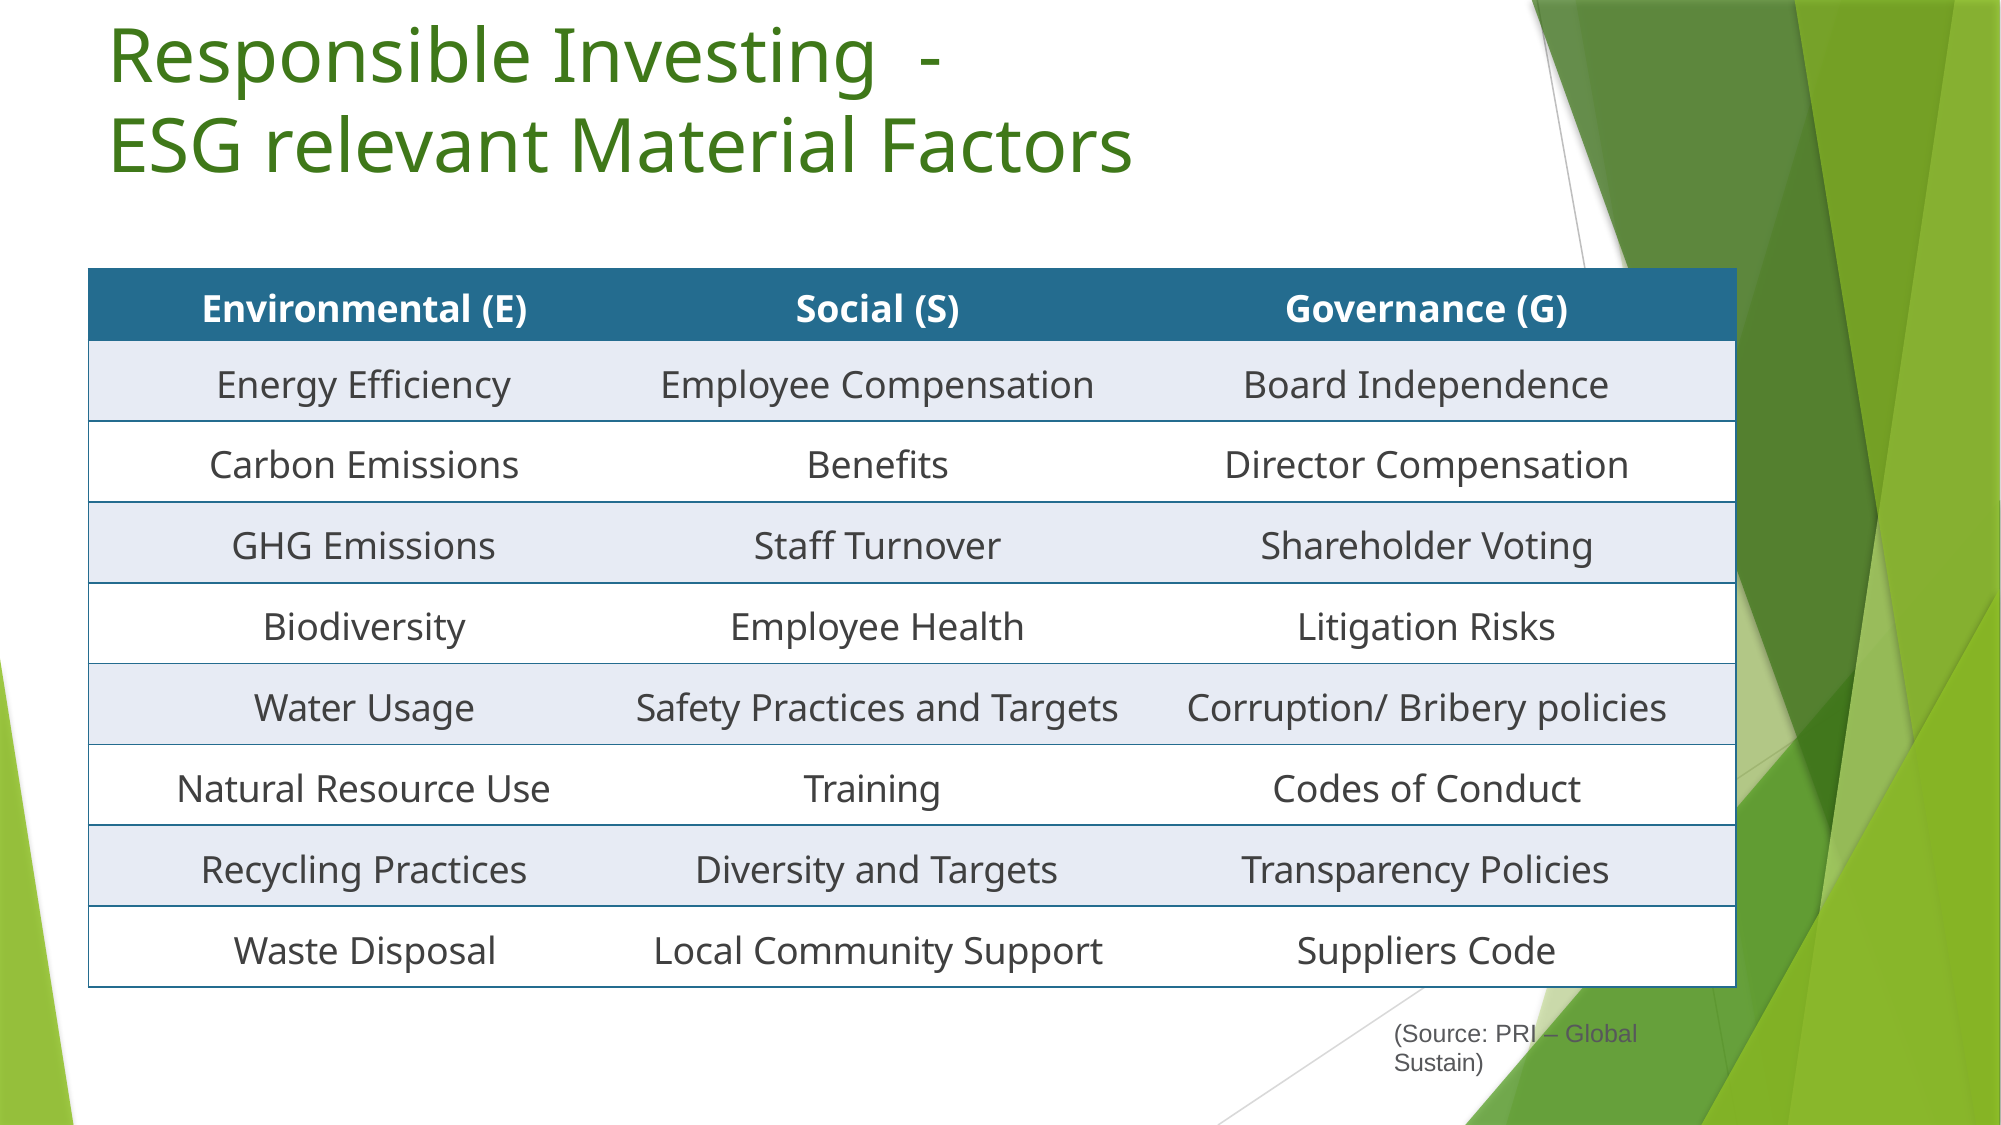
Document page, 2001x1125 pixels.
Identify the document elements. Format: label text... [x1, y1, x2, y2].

table_cell Suppliers Code [1155, 907, 1735, 986]
table_cell Litigation Risks [1155, 584, 1735, 663]
table_cell Natural Resource Use [89, 745, 596, 824]
table_cell Recycling Practices [89, 826, 596, 905]
table_cell Carbon Emissions [89, 422, 596, 501]
table_cell Staff Turnover [596, 503, 1155, 582]
table_cell Safety Practices and Targets [596, 664, 1155, 744]
table_cell Training [596, 745, 1155, 824]
table_cell Waste Disposal [89, 907, 596, 986]
table_cell Local Community Support [596, 907, 1155, 986]
table_header Environmental (E) [89, 270, 596, 339]
title Responsible Investing - ESG relevant Material Factors [0, 0, 1536, 196]
table_cell Benefits [596, 422, 1155, 501]
table_cell Biodiversity [89, 584, 596, 663]
table_cell Shareholder Voting [1155, 503, 1735, 582]
text_box (Source: PRI – Global Sustain) [1391, 1014, 1736, 1077]
table_cell Employee Compensation [596, 341, 1155, 420]
table_cell Diversity and Targets [596, 826, 1155, 905]
table_header Governance (G) [1155, 270, 1735, 339]
table_cell GHG Emissions [89, 503, 596, 582]
table_cell Employee Health [596, 584, 1155, 663]
table_cell Water Usage [89, 664, 596, 744]
table_cell Director Compensation [1155, 422, 1735, 501]
table_cell Transparency Policies [1155, 826, 1735, 905]
table_cell Corruption/ Bribery policies [1155, 664, 1735, 744]
table_header Social (S) [596, 270, 1155, 339]
table_cell Board Independence [1155, 341, 1735, 420]
table_cell Codes of Conduct [1155, 745, 1735, 824]
table_cell Energy Efficiency [89, 341, 596, 420]
